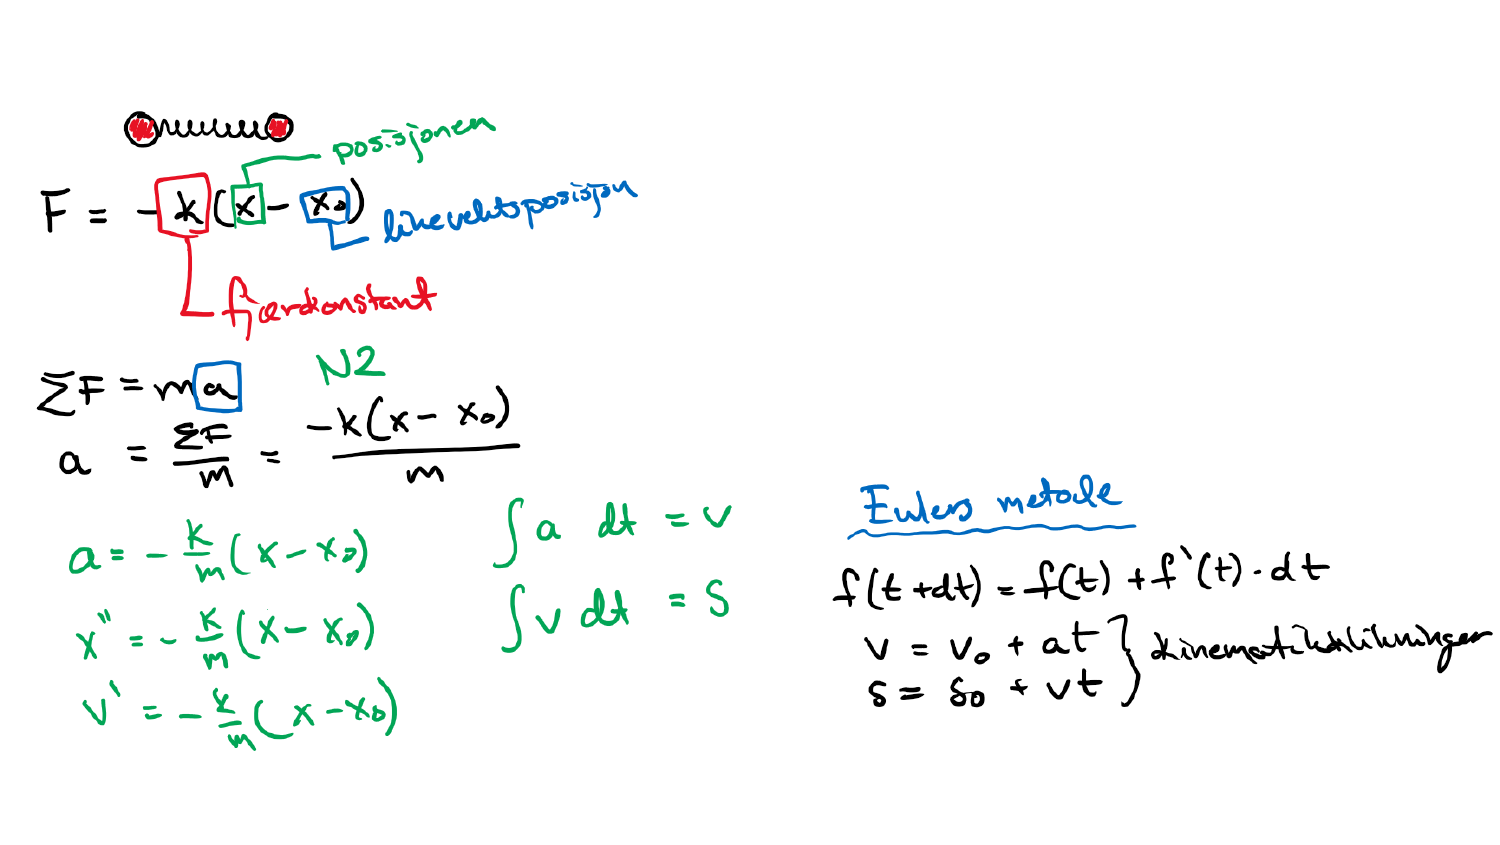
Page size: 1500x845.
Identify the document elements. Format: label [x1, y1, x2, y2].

picture [0, 85, 1500, 759]
